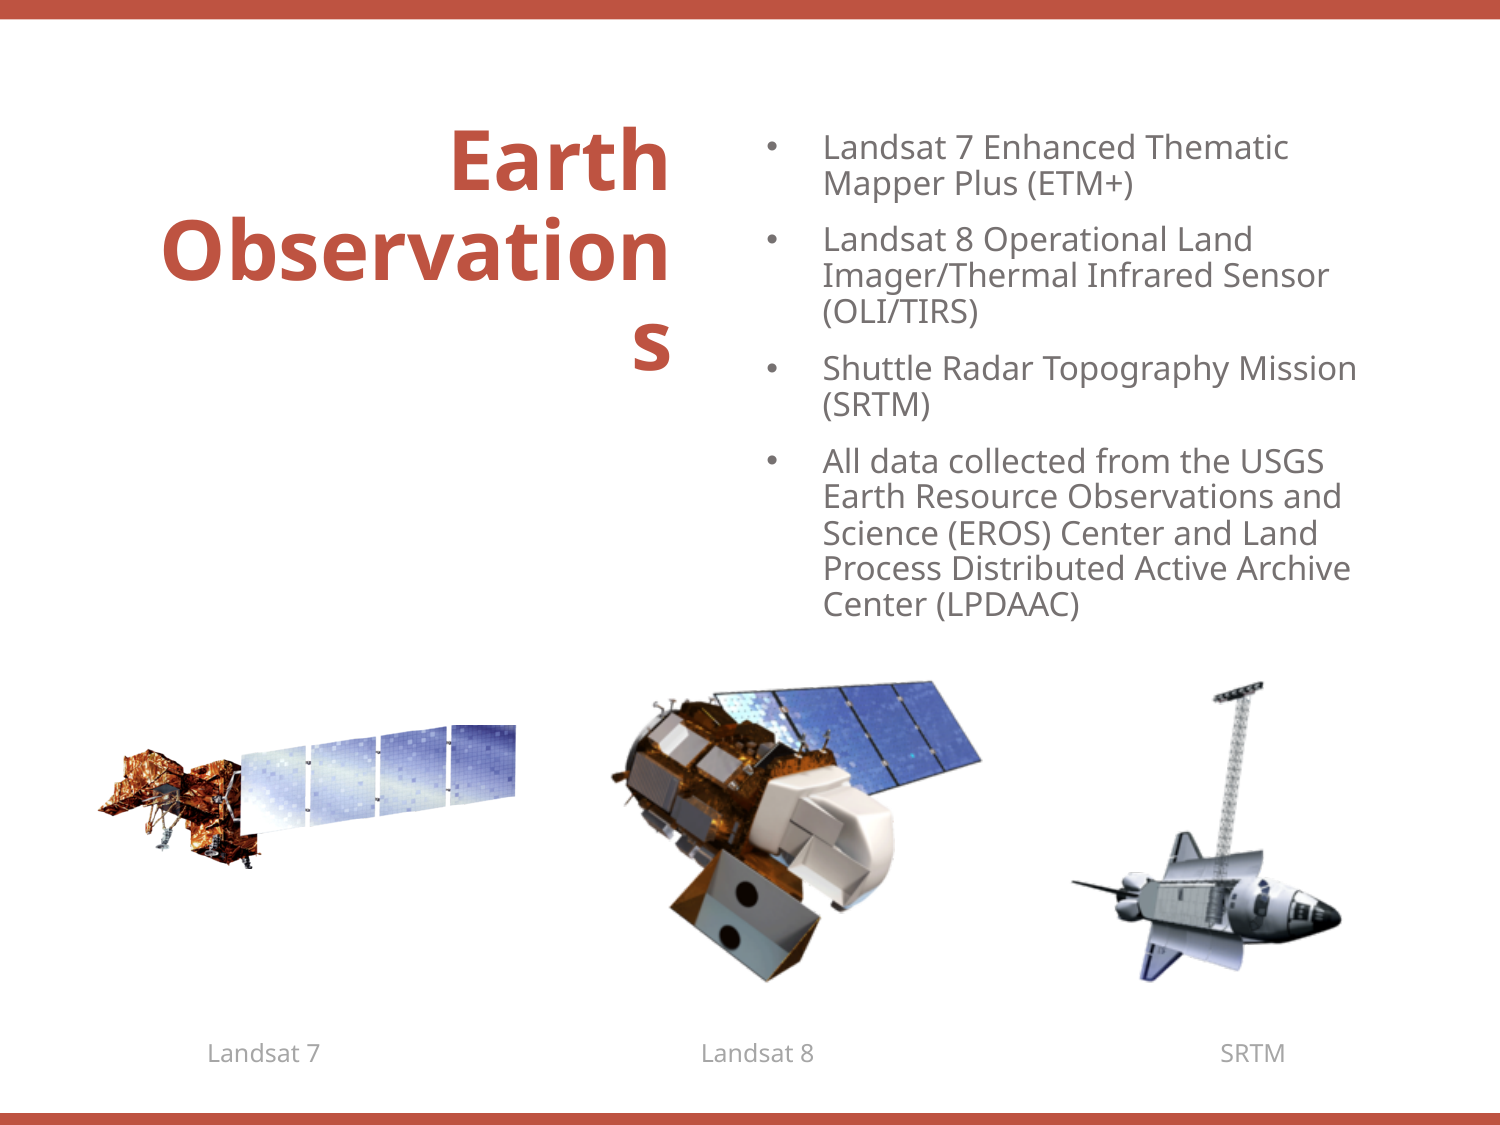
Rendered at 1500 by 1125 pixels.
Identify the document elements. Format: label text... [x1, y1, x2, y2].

text_box Landsat 7 [75, 1033, 453, 1079]
text_box SRTM [1065, 1033, 1442, 1079]
list Earth Observations [121, 110, 688, 412]
picture [90, 725, 522, 869]
list Landsat 7 Enhanced Thematic Mapper Plus (ETM+) Landsat 8 Operational Land Imager/Thermal Infrared Sensor (OLI/TIRS) Shuttle Radar Topography Mission (SRTM) All data collected from the USGS Earth Resource Observations and Science (EROS) Center and Land Process Distributed Active Archive Center (LPDAAC) [751, 123, 1404, 637]
list Landsat 8 [569, 1033, 946, 1079]
picture [1065, 675, 1348, 989]
picture [605, 675, 989, 989]
